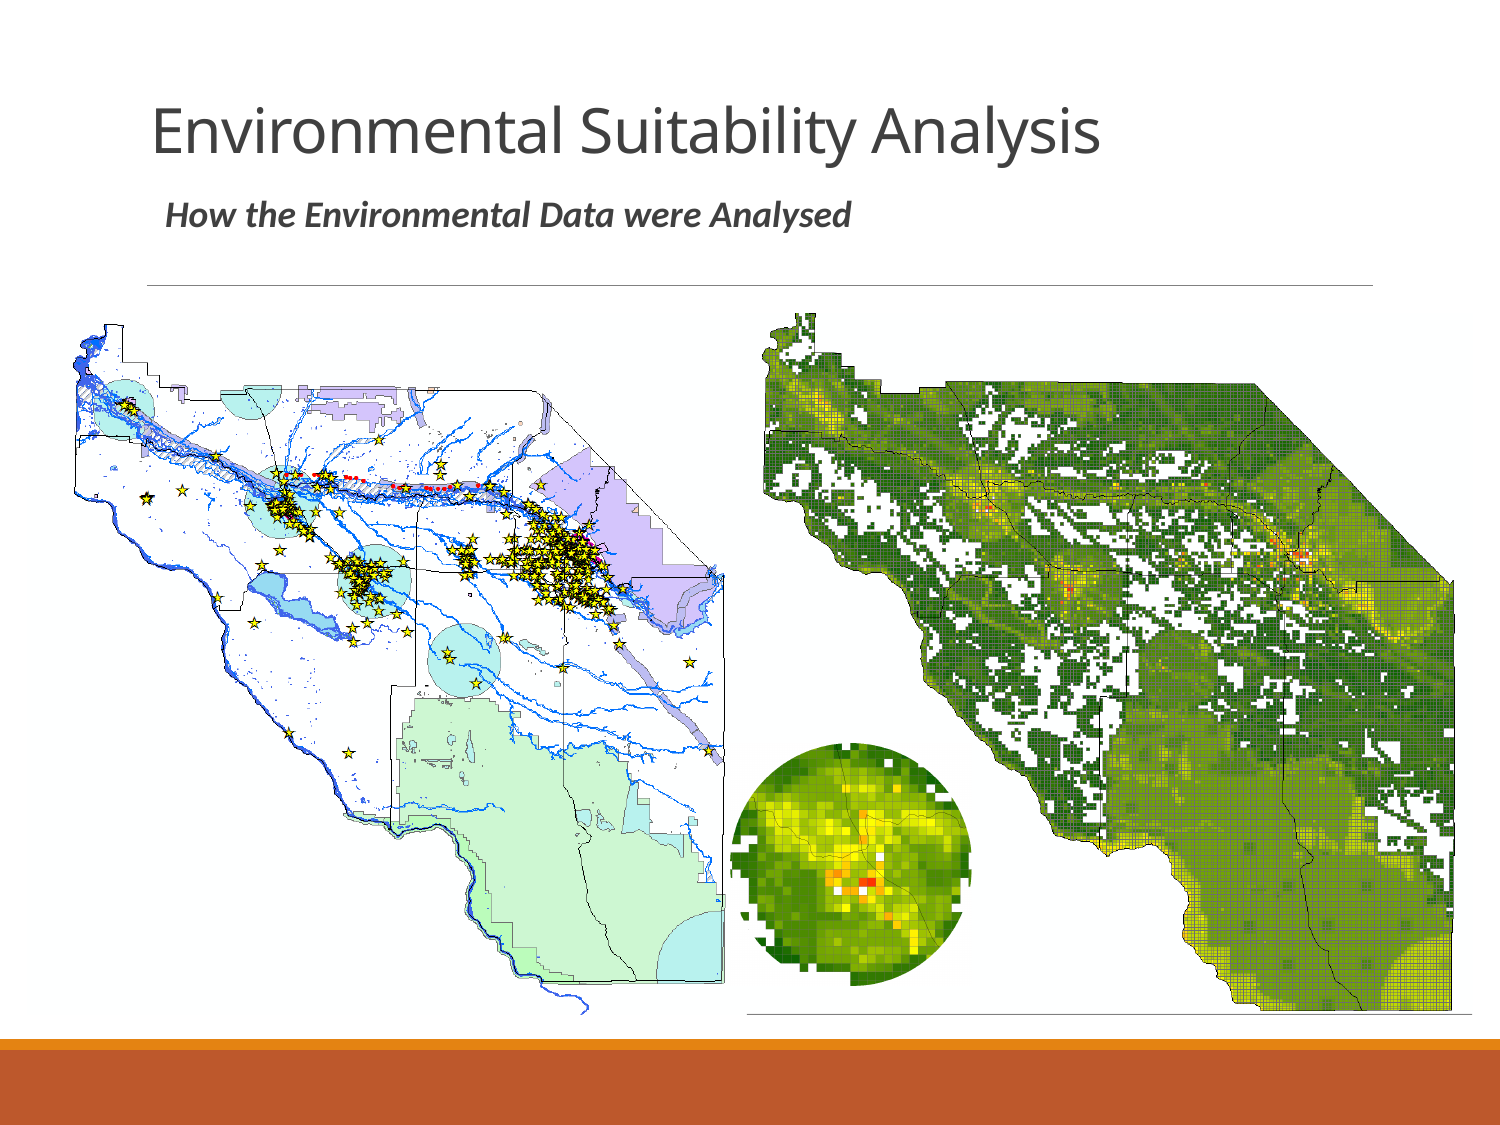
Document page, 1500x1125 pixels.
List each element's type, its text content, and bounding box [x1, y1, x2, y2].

title Environmental Suitability Analysis [135, 47, 1373, 181]
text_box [26, 313, 1473, 1016]
subtitle How the Environmental Data were Analysed [150, 179, 913, 271]
